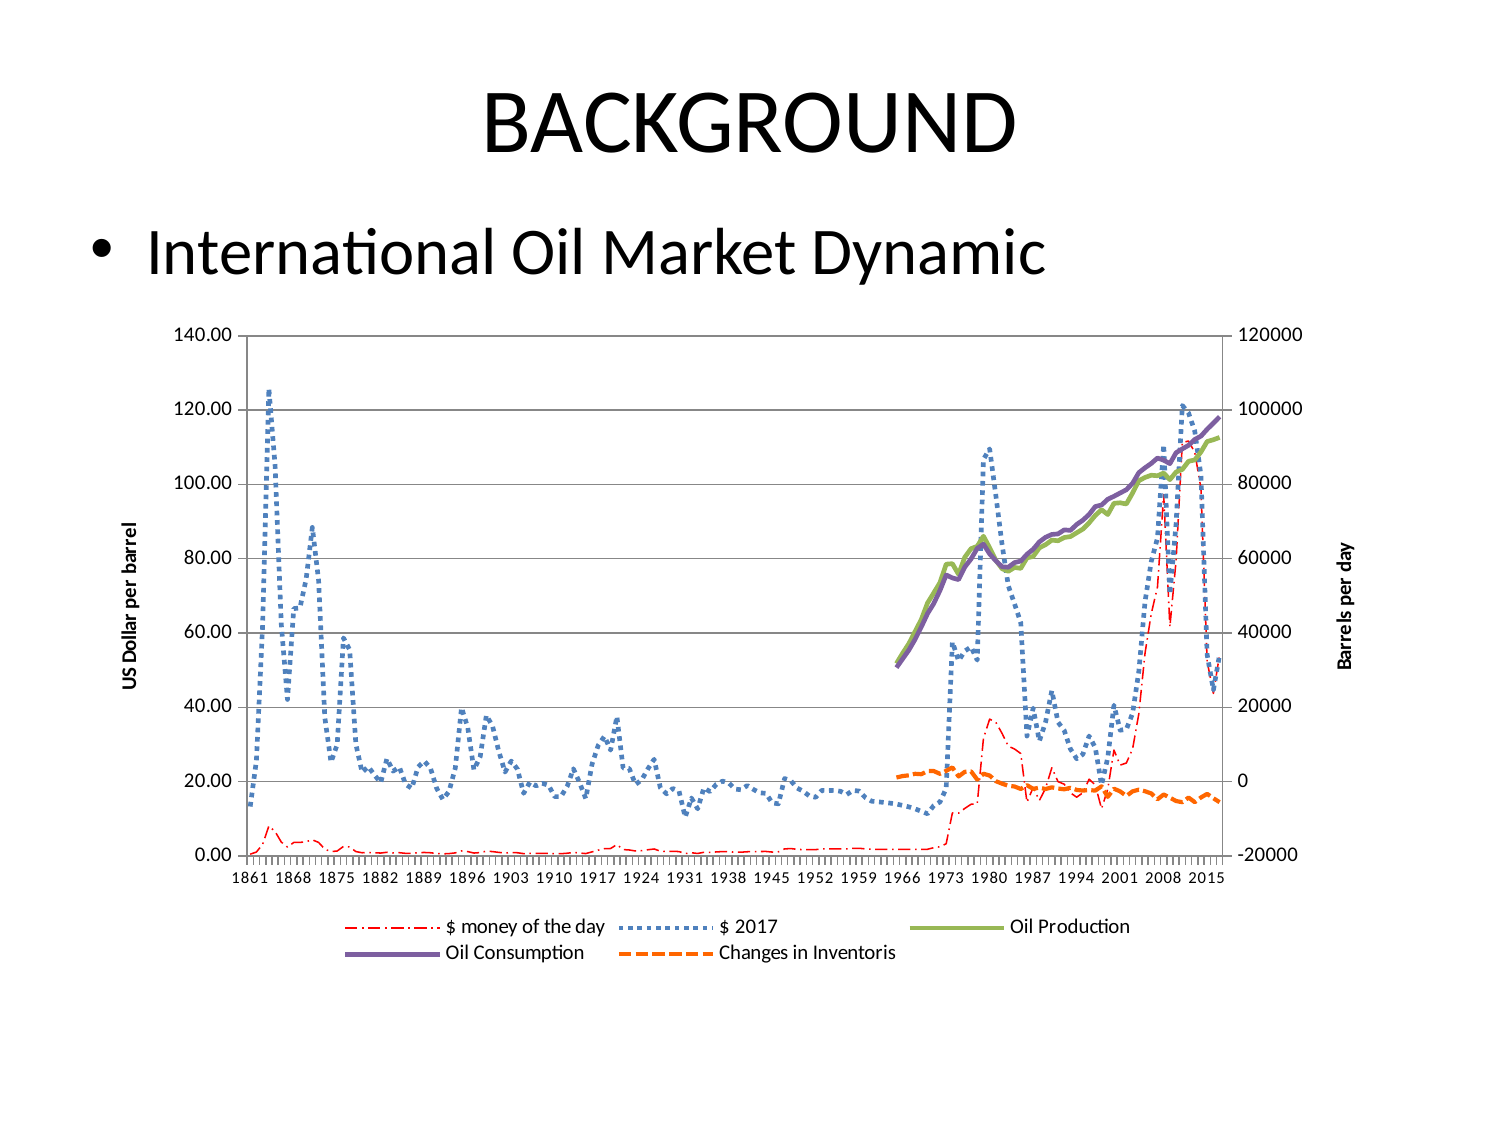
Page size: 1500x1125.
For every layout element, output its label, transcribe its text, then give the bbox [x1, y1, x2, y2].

chart [87, 312, 1389, 971]
title BACKGROUND [0, 0, 1500, 233]
list International Oil Market Dynamic [75, 233, 1425, 1005]
